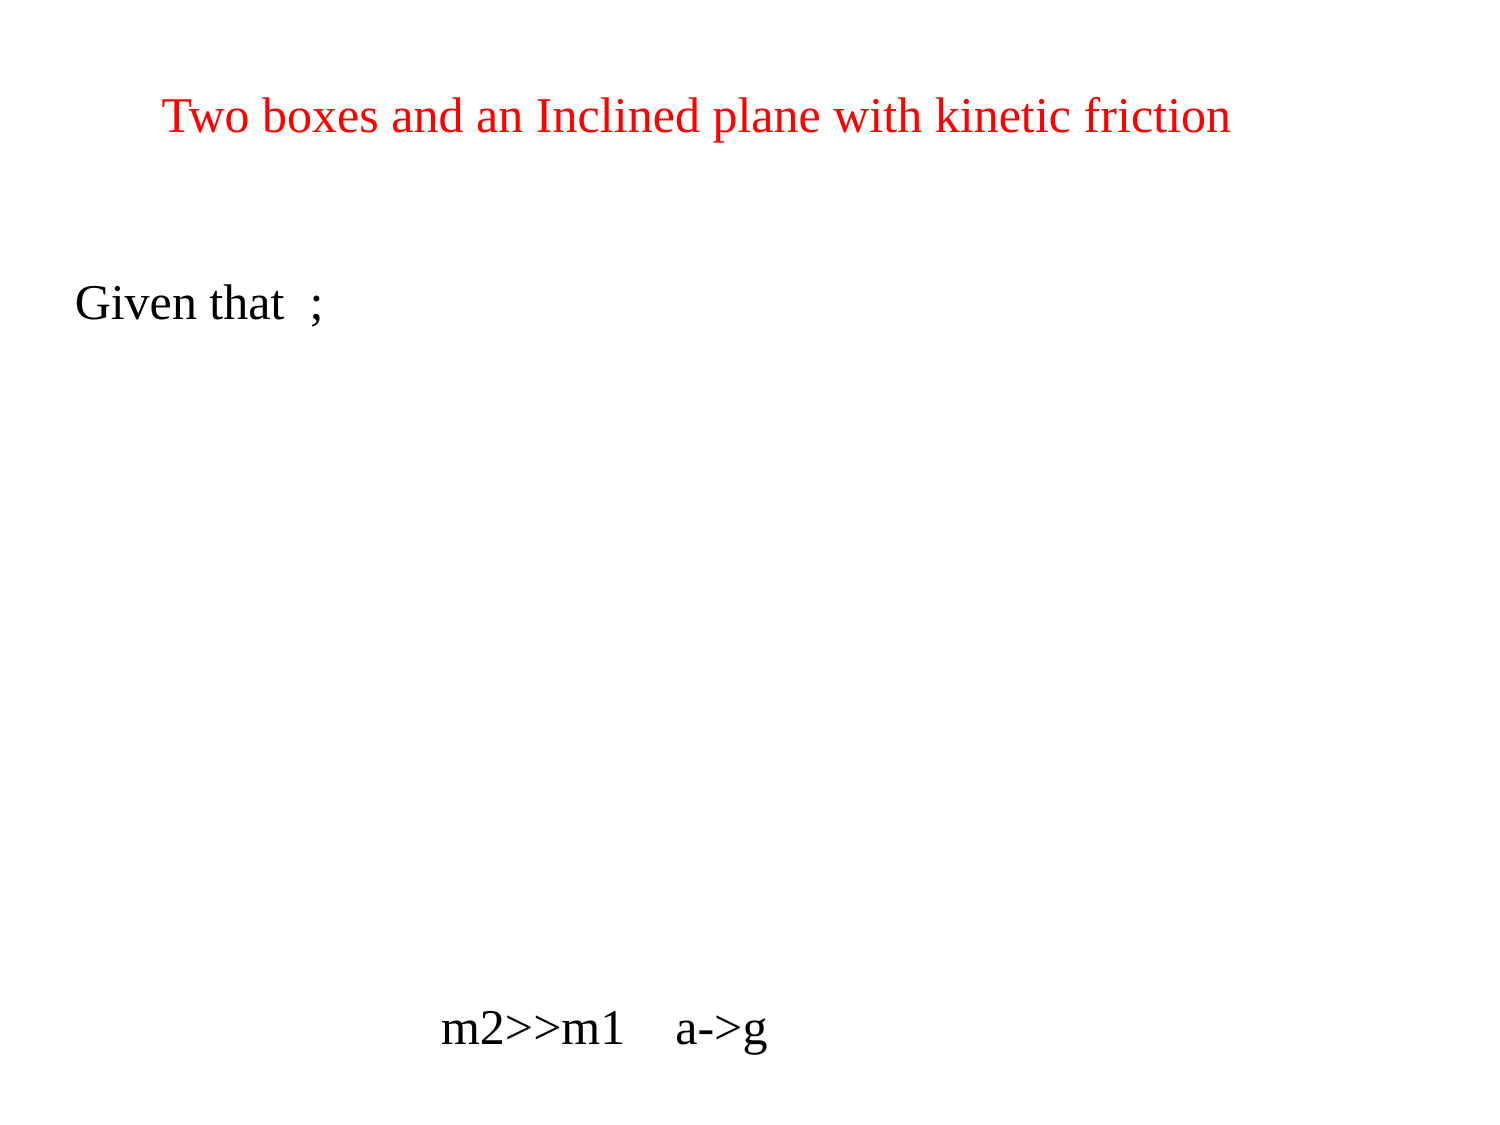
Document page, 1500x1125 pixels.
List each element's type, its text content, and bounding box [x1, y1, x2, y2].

text_box m2>>m1 a->g [426, 987, 783, 1063]
text_box Two boxes and an Inclined plane with kinetic friction [146, 74, 1325, 150]
